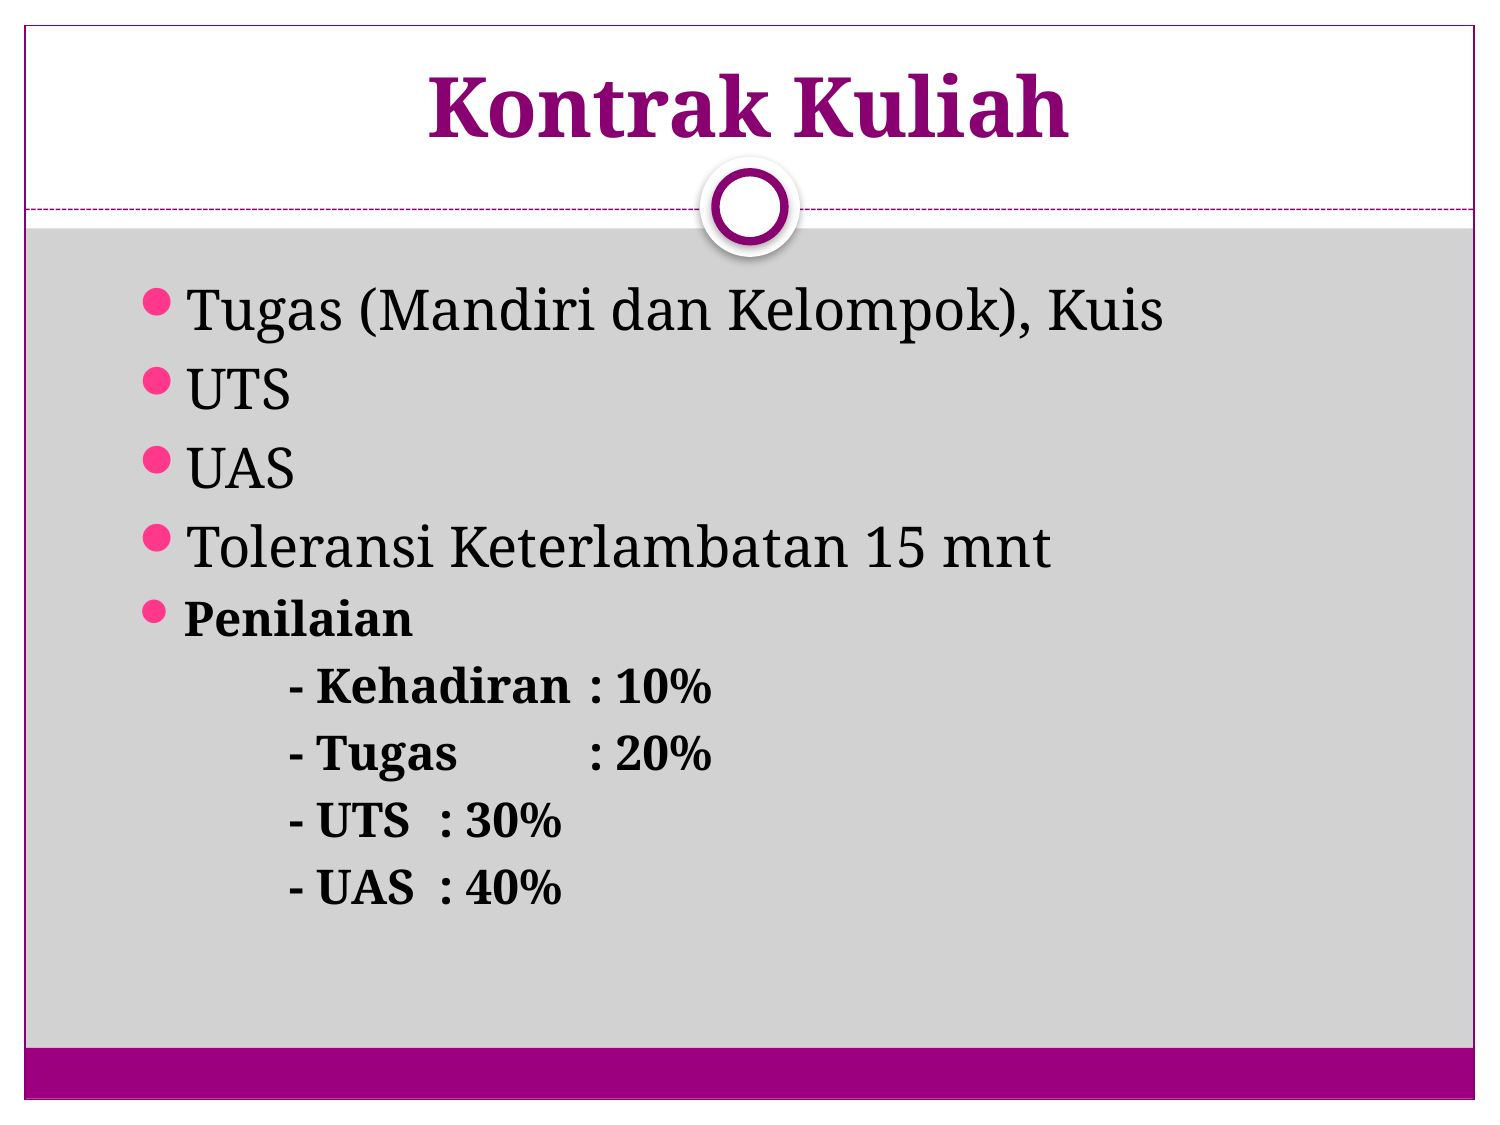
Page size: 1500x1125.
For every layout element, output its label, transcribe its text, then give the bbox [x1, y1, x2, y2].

title Kontrak Kuliah [49, 37, 1450, 162]
text_box Tugas (Mandiri dan Kelompok), Kuis UTS UAS Toleransi Keterlambatan 15 mnt Penilaian - Kehadiran : 10% - Tugas : 20% - UTS : 30% - UAS : 40% [123, 267, 1433, 976]
